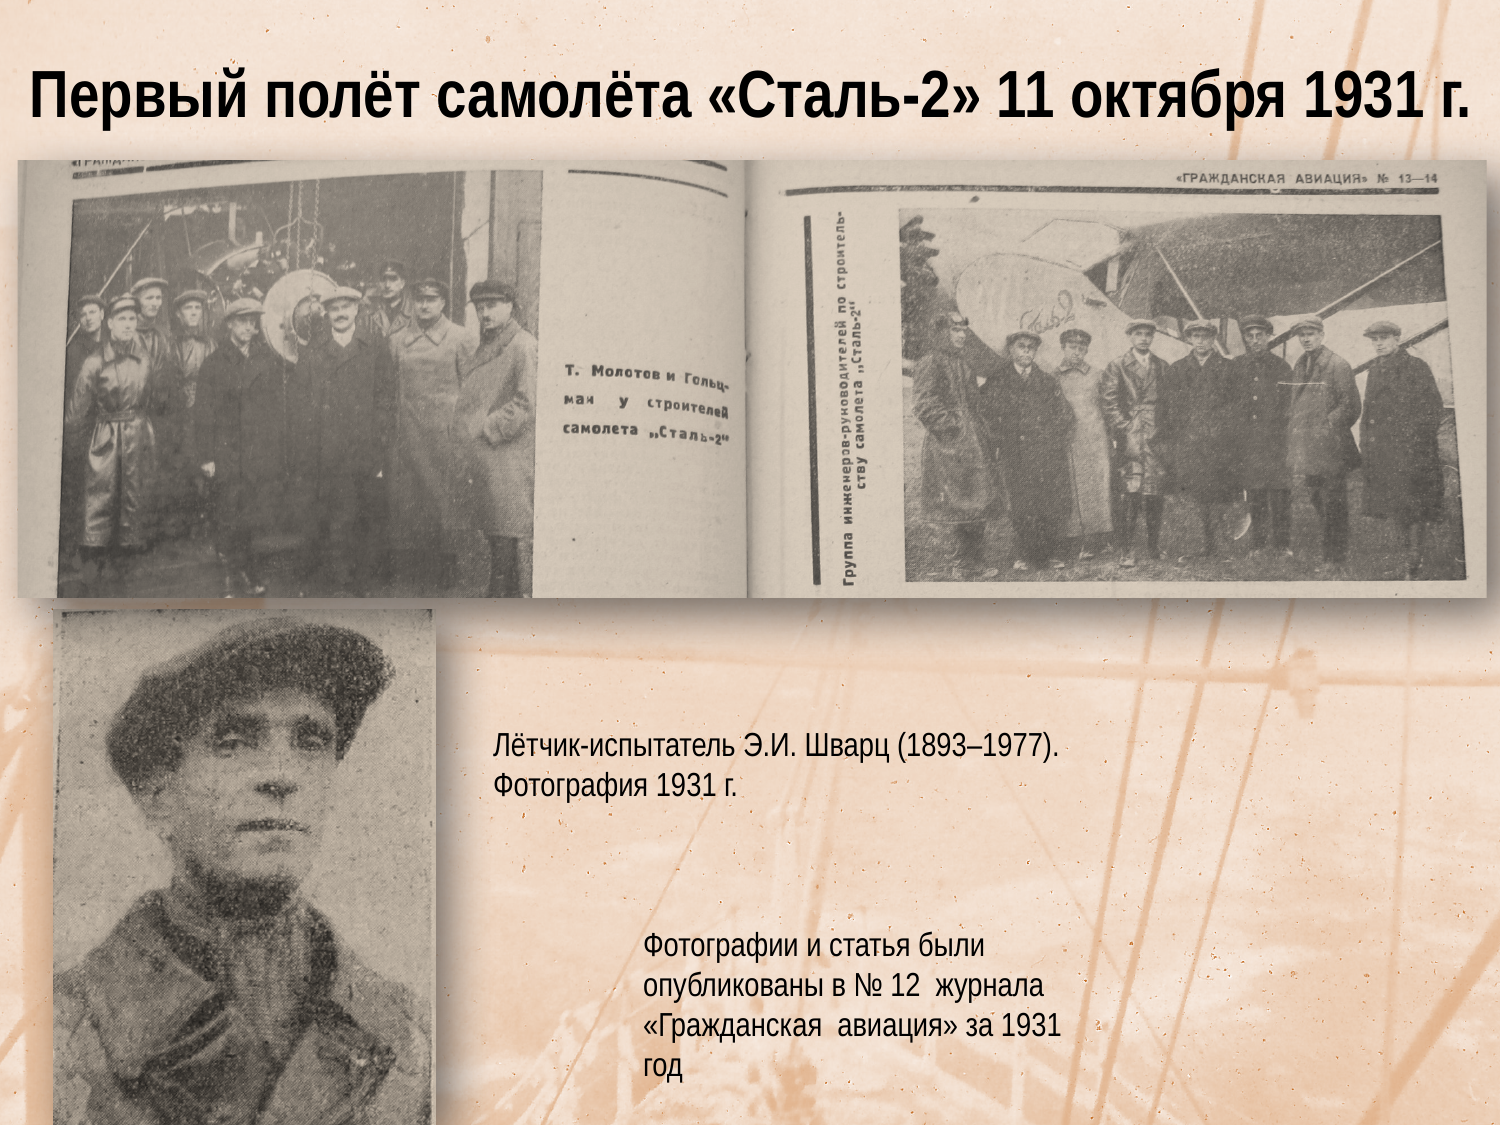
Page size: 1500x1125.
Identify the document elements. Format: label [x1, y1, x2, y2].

picture [17, 160, 1487, 599]
picture [52, 609, 436, 1125]
list [0, 0, 1500, 1125]
